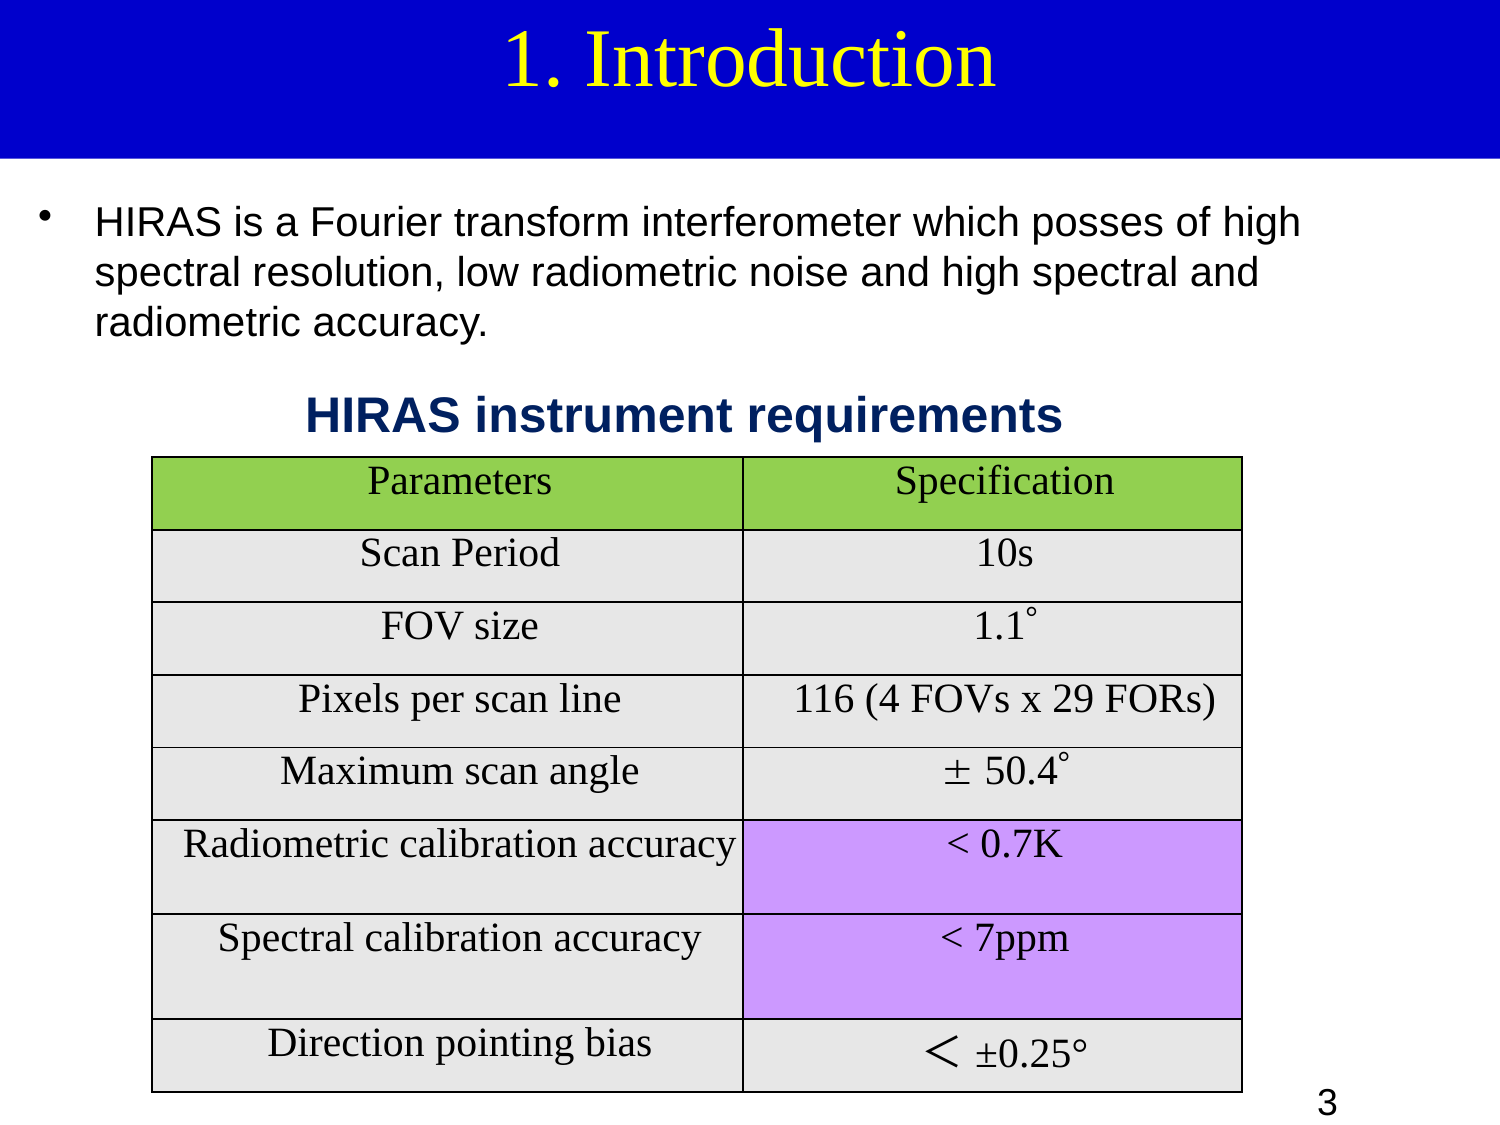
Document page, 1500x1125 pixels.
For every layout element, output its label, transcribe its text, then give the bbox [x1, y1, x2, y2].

table_cell Pixels per scan line [153, 676, 742, 747]
text_box HIRAS instrument requirements [81, 374, 1301, 450]
title 1. Introduction [0, 0, 1500, 159]
table_cell Maximum scan angle [153, 748, 742, 819]
table_cell 1.1 [744, 603, 1241, 674]
table_cell Direction pointing bias [153, 1020, 742, 1091]
table_cell 10s [744, 531, 1241, 601]
table_cell  50.4 [744, 748, 1241, 819]
table_cell < 0.7K [744, 821, 1241, 913]
table_cell FOV size [153, 603, 742, 674]
list HIRAS is a Fourier transform interferometer which posses of high spectral resolution, low radiometric noise and high spectral and radiometric accuracy. [23, 187, 1449, 375]
table_cell Radiometric calibration accuracy [153, 821, 742, 913]
table_header Parameters [153, 458, 742, 529]
table_cell 116 (4 FOVs x 29 FORs) [744, 676, 1241, 747]
table_cell Scan Period [153, 531, 742, 601]
table_cell < 7ppm [744, 915, 1241, 1018]
table_cell Spectral calibration accuracy [153, 915, 742, 1018]
table_header Specification [744, 458, 1241, 529]
table_cell ＜±0.25° [744, 1020, 1241, 1091]
